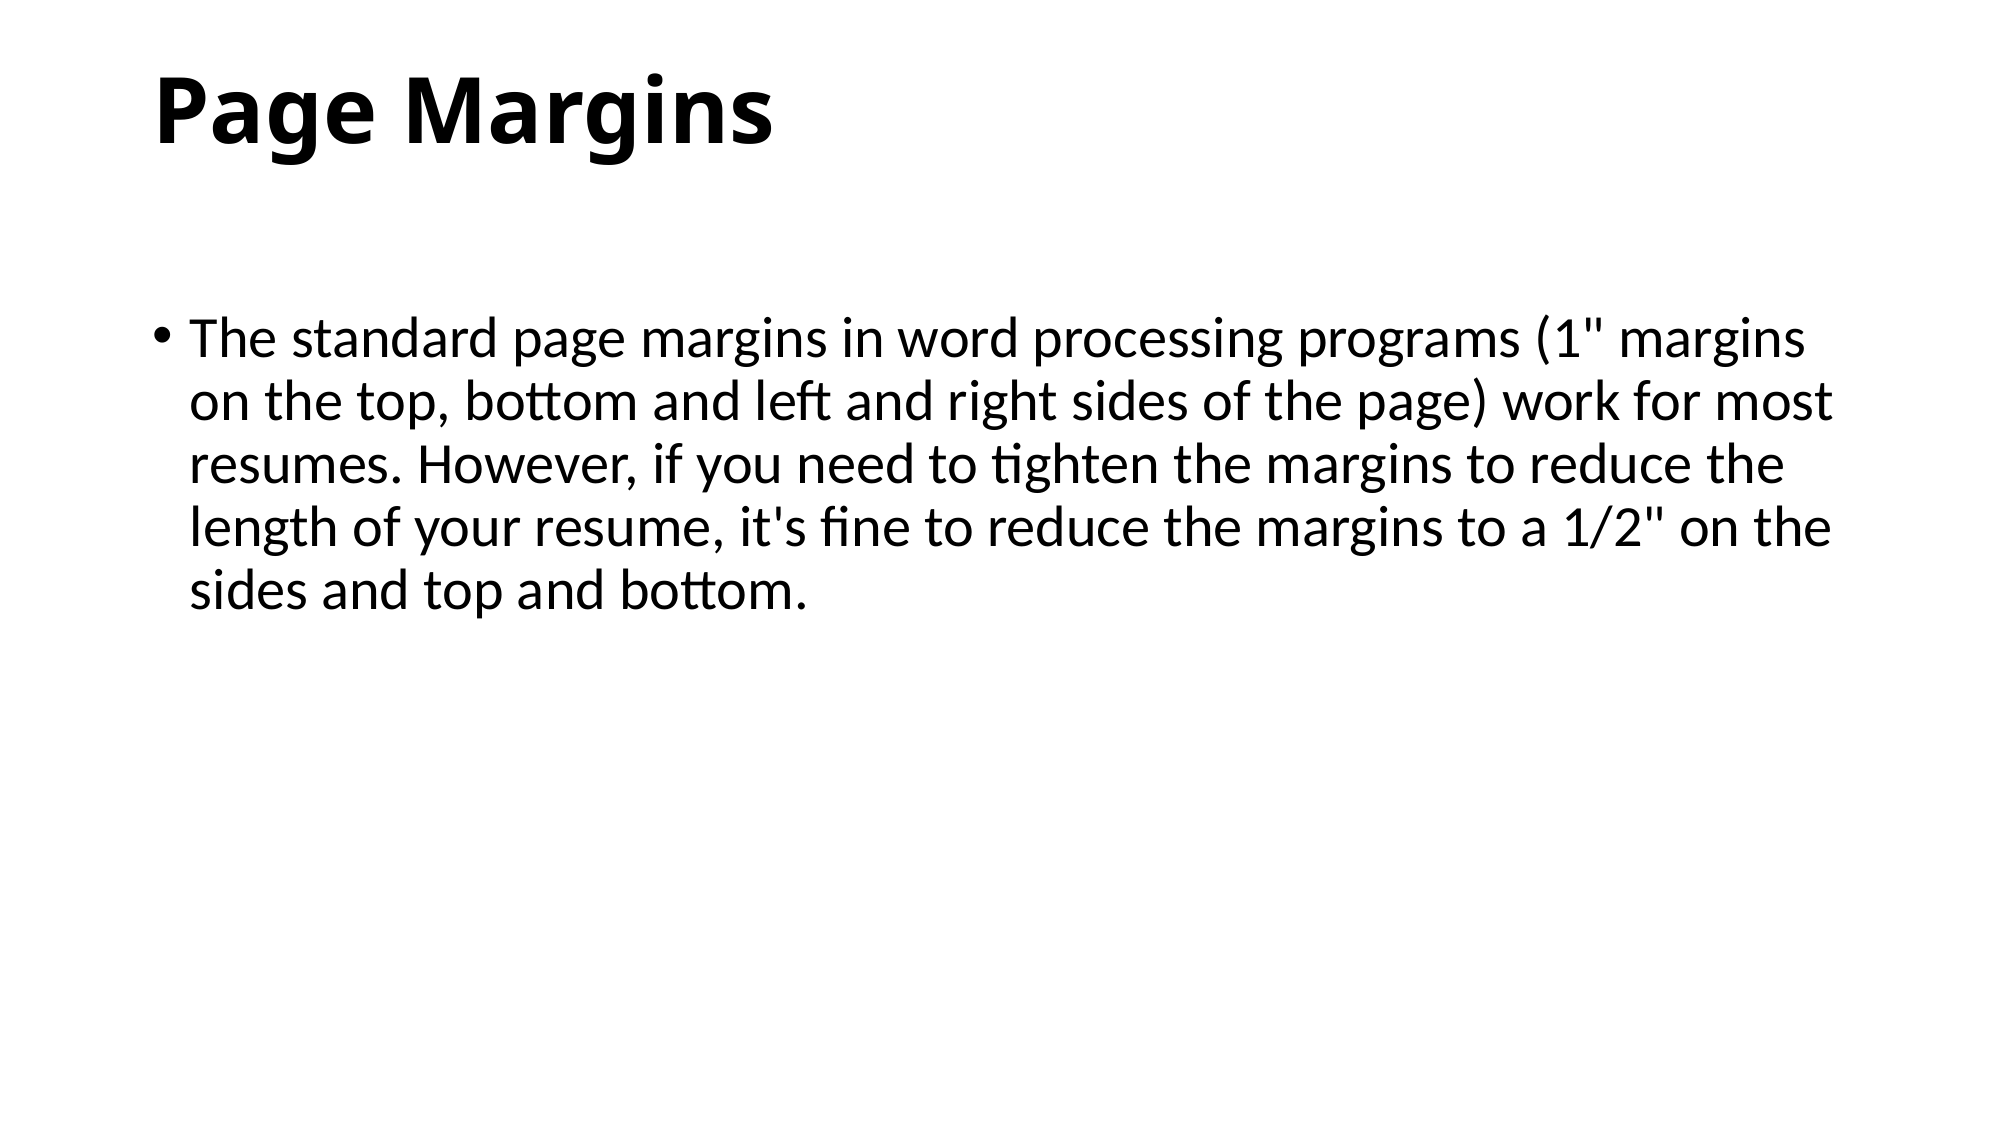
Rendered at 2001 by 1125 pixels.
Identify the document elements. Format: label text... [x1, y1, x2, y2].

title Page Margins [137, 59, 1863, 278]
list The standard page margins in word processing programs (1" margins on the top, bottom and left and right sides of the page) work for most resumes. However, if you need to tighten the margins to reduce the length of your resume, it's fine to reduce the margins to a 1/2" on the sides and top and bottom. [137, 299, 1863, 1014]
